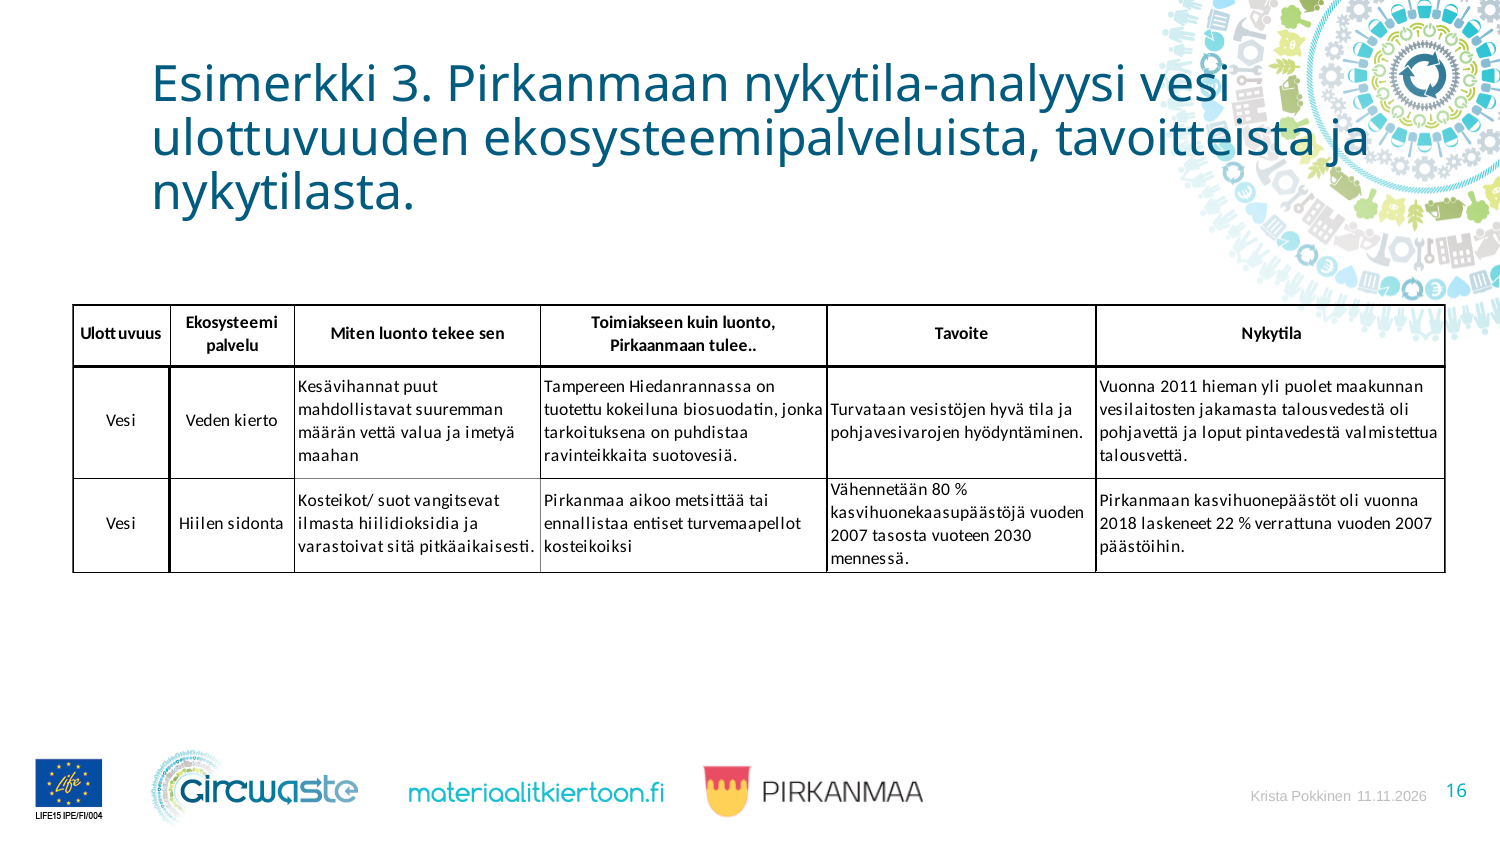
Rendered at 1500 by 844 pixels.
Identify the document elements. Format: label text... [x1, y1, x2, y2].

list Krista Pokkinen [938, 783, 1352, 805]
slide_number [1351, 780, 1427, 805]
picture [0, 0, 1500, 844]
slide_number 16 [1427, 780, 1468, 805]
title Esimerkki 3. Pirkanmaan nykytila-analyysi vesi ulottuvuuden ekosysteemipalveluista, tavoitteista ja nykytilasta. [151, 57, 1443, 172]
